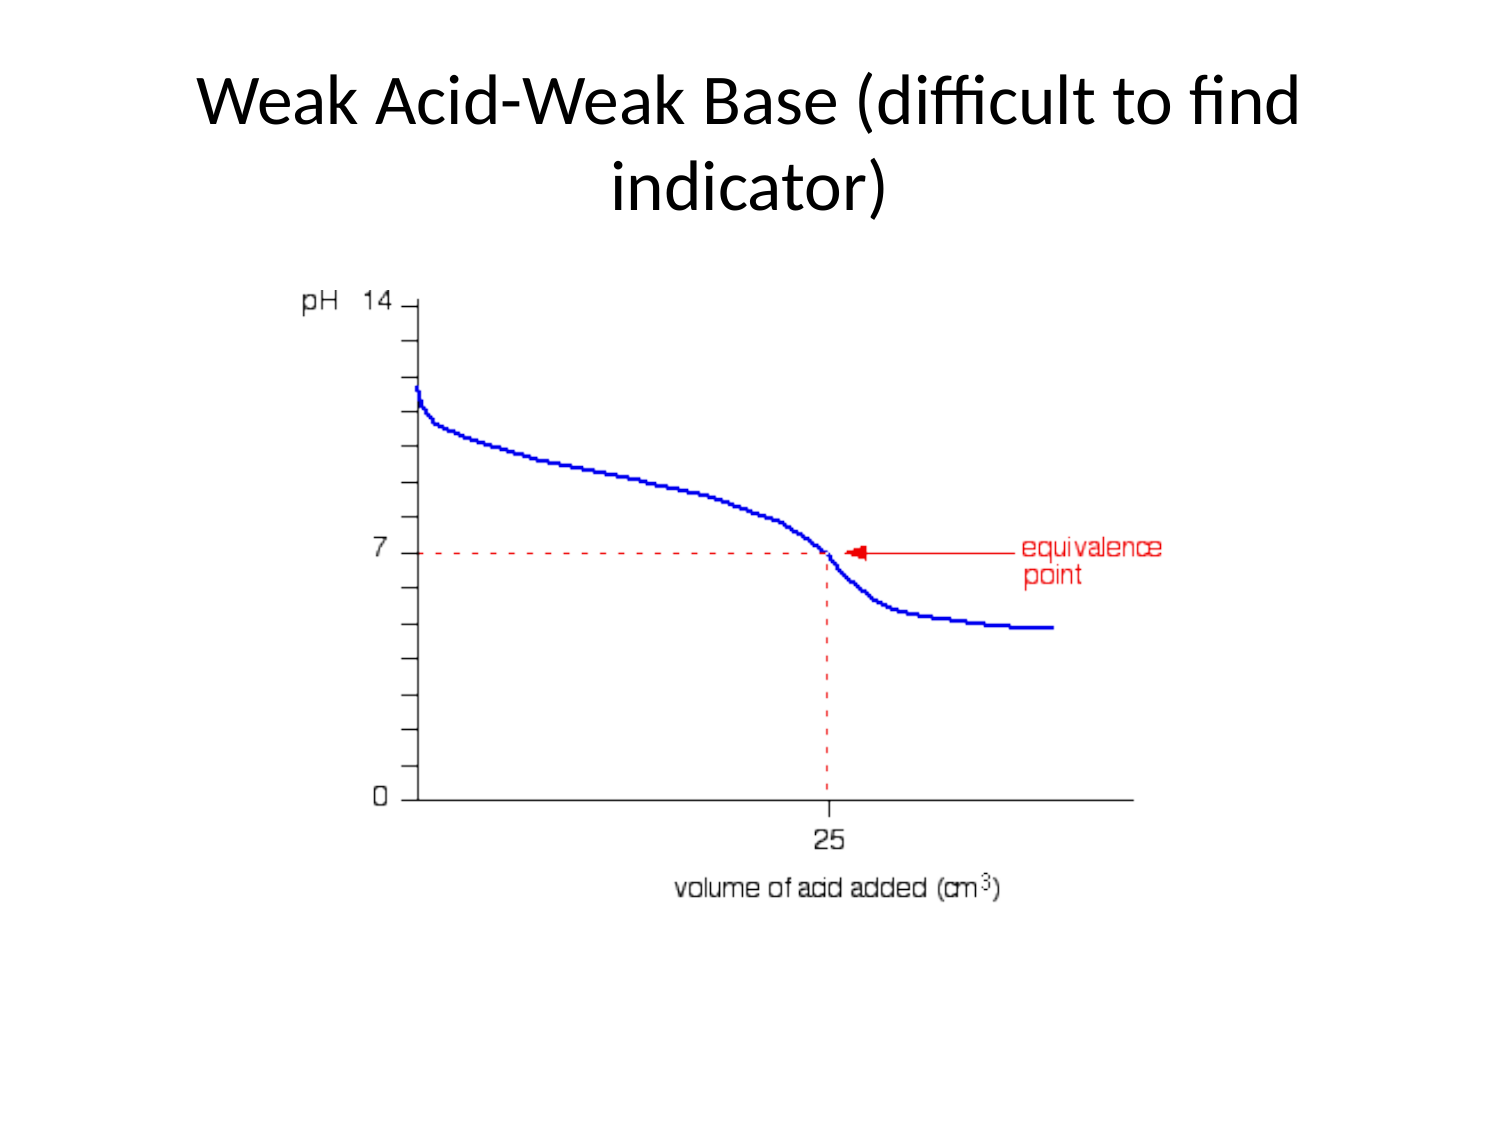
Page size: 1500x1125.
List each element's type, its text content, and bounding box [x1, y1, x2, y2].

title Weak Acid-Weak Base (difficult to find indicator) [75, 45, 1425, 233]
picture [300, 290, 1176, 906]
